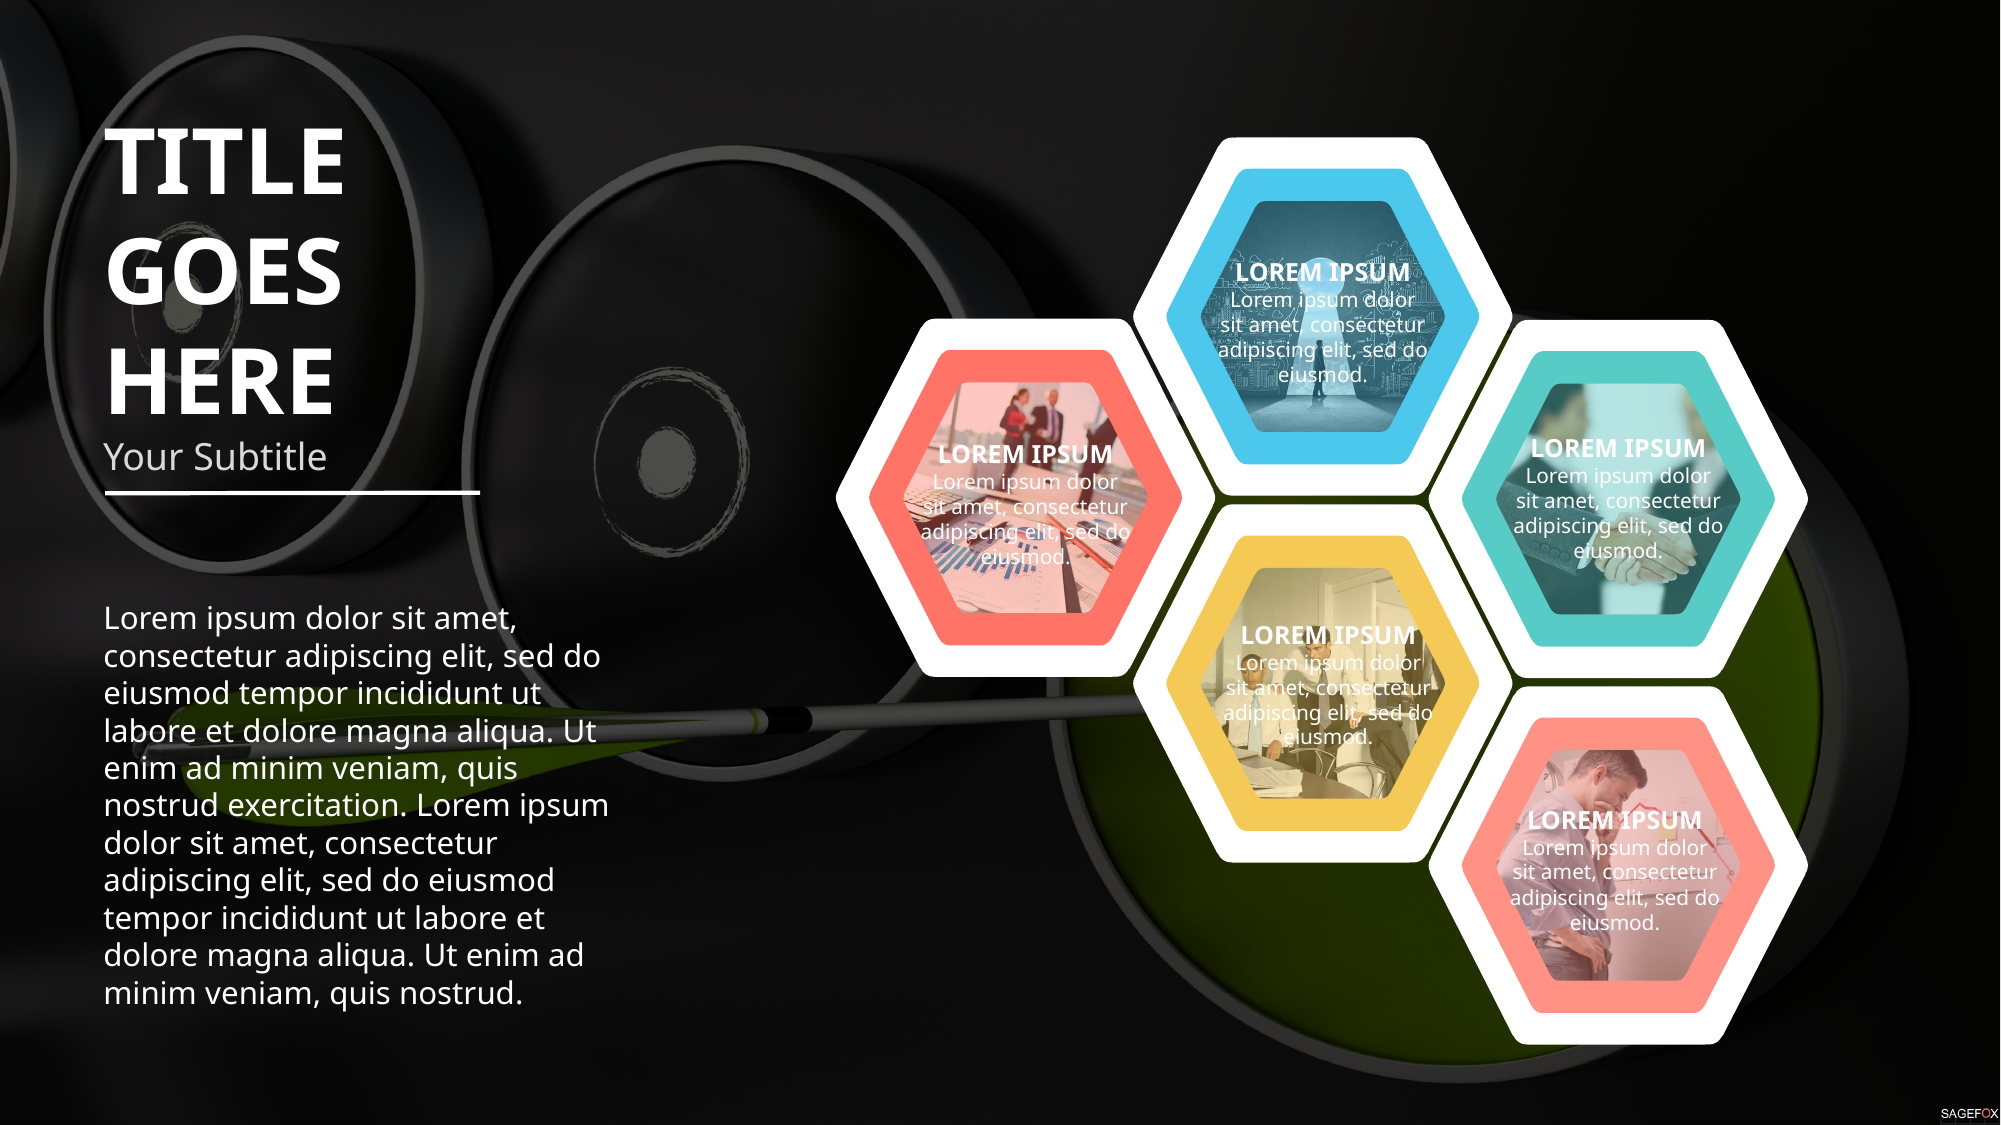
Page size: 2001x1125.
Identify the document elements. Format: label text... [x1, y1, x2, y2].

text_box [1428, 319, 1808, 679]
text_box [1133, 504, 1513, 863]
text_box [1133, 137, 1513, 496]
picture [0, 0, 2001, 1125]
text_box TITLE GOES HERE Your Subtitle [88, 95, 574, 591]
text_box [835, 318, 1216, 677]
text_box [1428, 686, 1808, 1045]
text_box Lorem ipsum dolor sit amet, consectetur adipiscing elit, sed do eiusmod tempor incididunt ut labore et dolore magna aliqua. Ut enim ad minim veniam, quis nostrud exercitation. Lorem ipsum dolor sit amet, consectetur adipiscing elit, sed do eiusmod tempor incididunt ut labore et dolore magna aliqua. Ut enim ad minim veniam, quis nostrud. [88, 591, 647, 1018]
